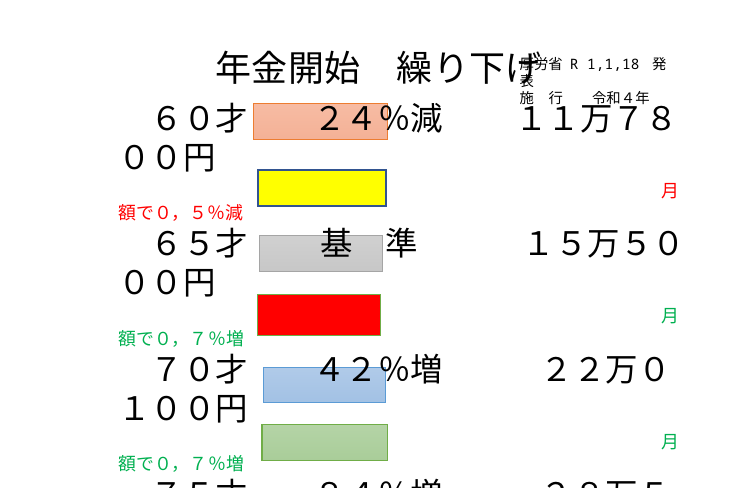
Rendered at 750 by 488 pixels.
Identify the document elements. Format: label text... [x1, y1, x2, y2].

text_box 年金開始 繰り下げ ６０才 ２４％減 １１万７８００円 月額で０，５％減 ６５才 基 準 １５万５０００円 月額で０，７％増 ７０才 ４２％増 ２２万０１００円 月額で０，７％増 ７５才 ８４％増 ２８万５２００円 月額で０，７％増 ８０才 ８８%増 ２９万１４００円 月額で ０，７％増 ９０才 95%増 ３０万２２５０円 [103, 37, 706, 488]
text_box 厚労省 R 1,1,18 発表 施 行 令和４年 [504, 47, 682, 115]
